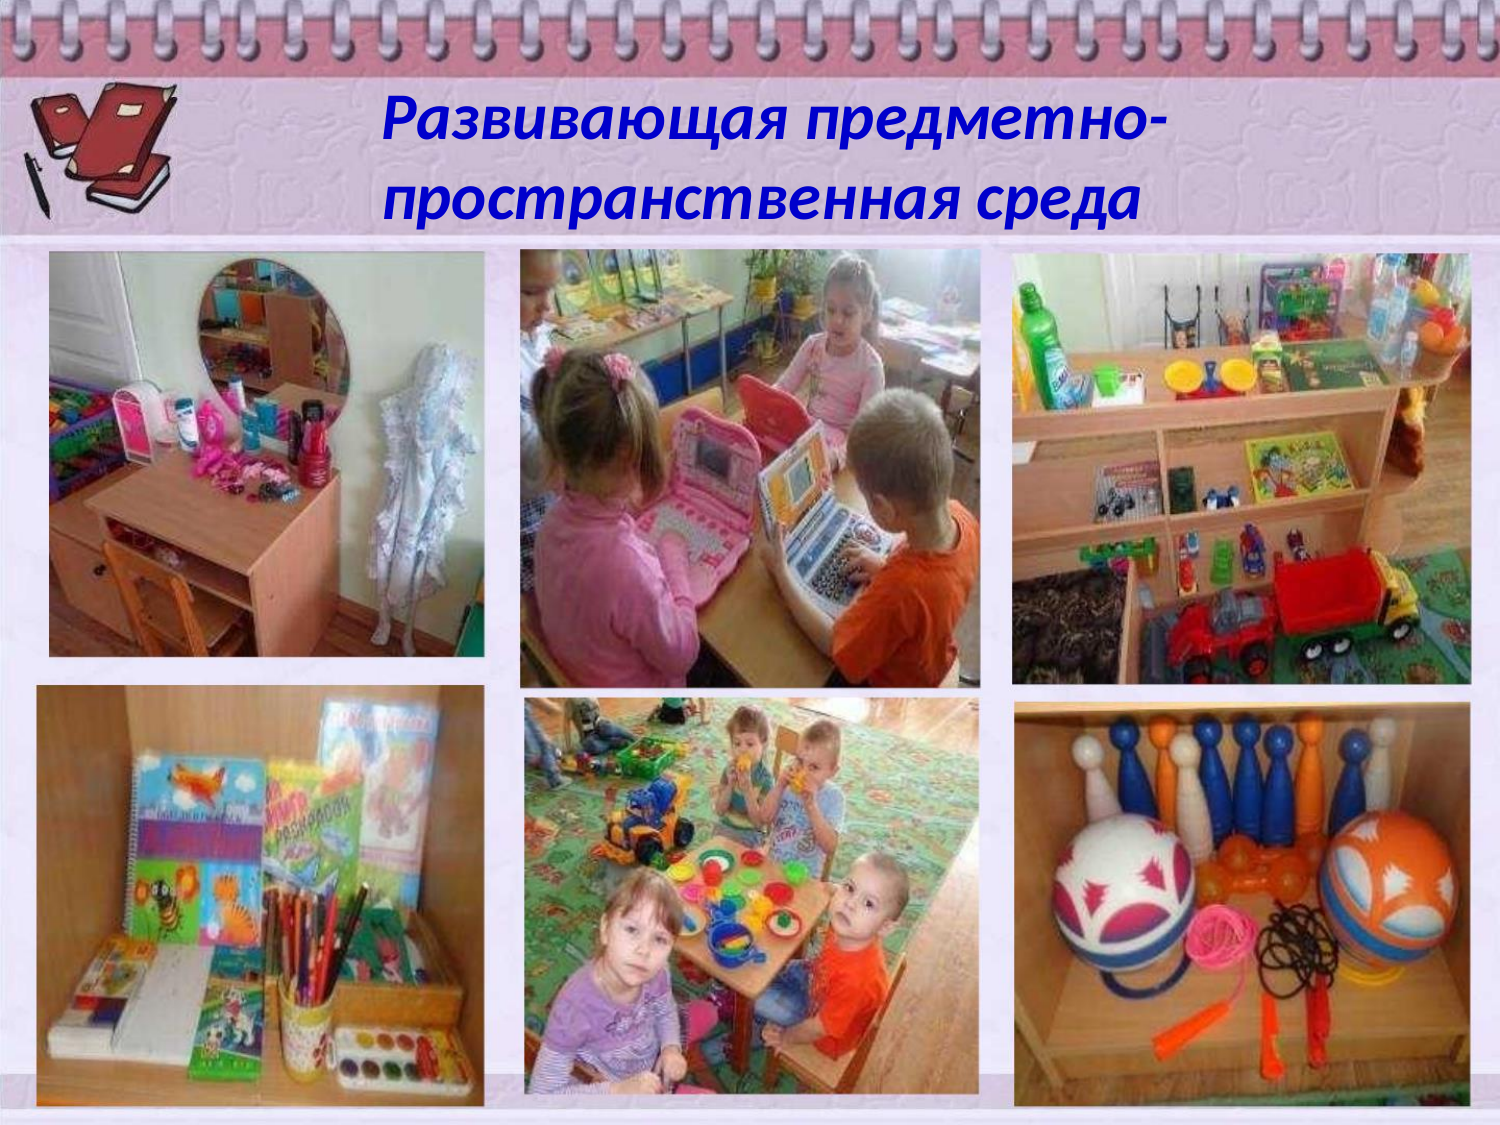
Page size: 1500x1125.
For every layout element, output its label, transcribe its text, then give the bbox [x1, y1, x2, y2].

text_box [0, 0, 1500, 1125]
text_box Развивающая предметно- пространственная среда [381, 82, 1287, 234]
